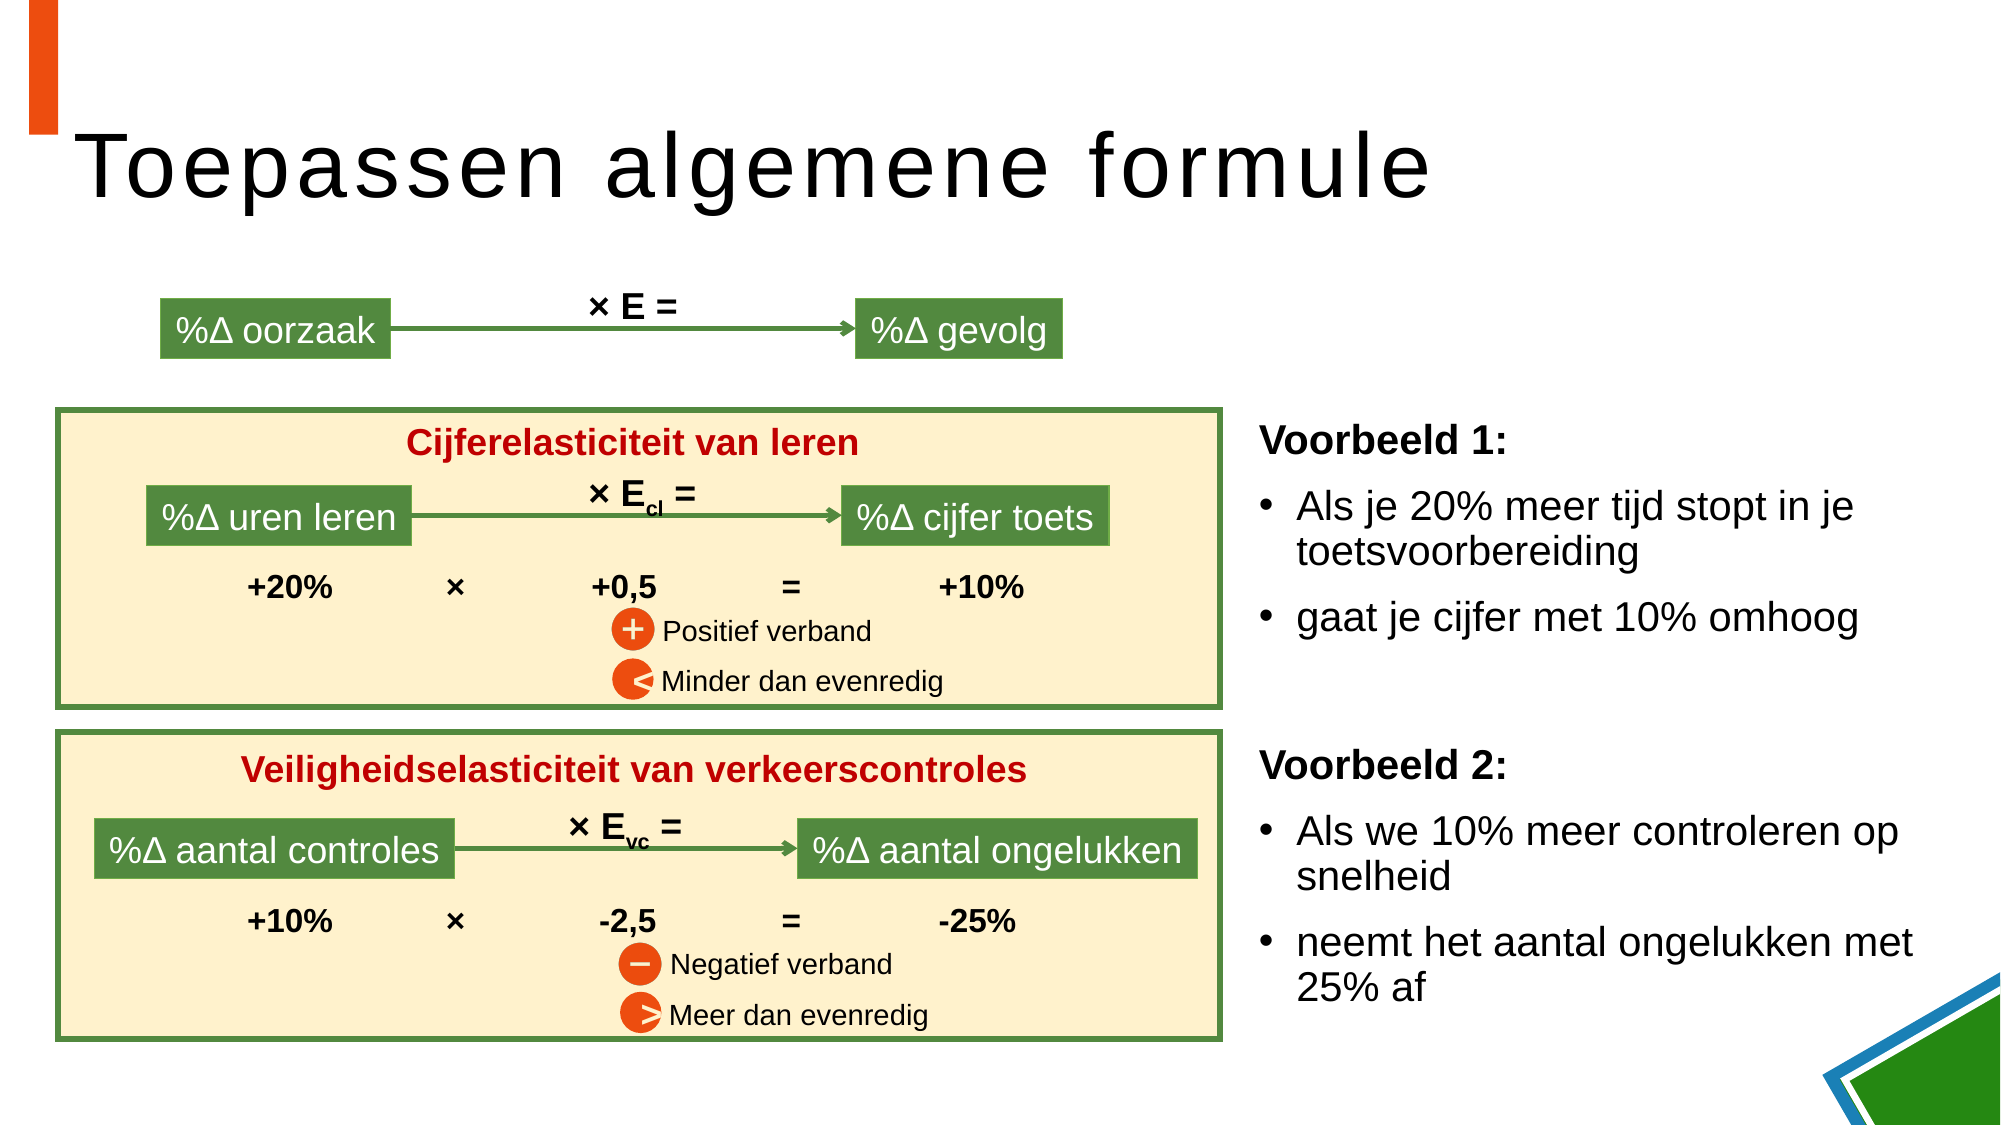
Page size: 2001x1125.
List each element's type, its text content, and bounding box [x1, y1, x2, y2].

text_box %Δ cijfer toets [841, 485, 1110, 546]
text_box -25% [923, 891, 1032, 946]
text_box × Ecl = [573, 471, 712, 515]
text_box × E = [573, 274, 694, 328]
text_box Meer dan evenredig [654, 988, 945, 1039]
text_box = [766, 891, 817, 937]
text_box × Ecl = [573, 516, 712, 528]
title Toepassen algemene formule [58, 58, 1950, 277]
text_box Cijferelasticiteit van leren [391, 410, 876, 471]
text_box %Δ aantal ongelukken [797, 818, 1198, 879]
picture [606, 602, 660, 656]
text_box > [619, 991, 654, 1035]
text_box +20% [232, 558, 349, 613]
text_box %Δ uren leren [146, 485, 412, 546]
text_box < [611, 657, 646, 701]
text_box Negatief verband [667, 937, 909, 988]
picture [613, 937, 667, 991]
text_box × Evc = [553, 798, 698, 848]
text_box Veiligheidselasticiteit van verkeerscontroles [225, 737, 1043, 798]
text_box = [766, 558, 817, 604]
text_box -2,5 [584, 891, 672, 946]
text_box × [431, 891, 481, 946]
text_box %Δ gevolg [855, 298, 1063, 359]
list Voorbeeld 1: Als je 20% meer tijd stopt in je toetsvoorbereiding gaat je cijfer met 10% omhoog Voorbeeld 2: Als we 10% meer controleren op snelheid neemt het aantal ongelukken met 25% af [1243, 410, 1950, 1067]
text_box [57, 731, 1221, 1040]
text_box +10% [232, 891, 349, 946]
text_box %Δ oorzaak [160, 298, 391, 359]
text_box × [431, 558, 481, 613]
text_box %Δ aantal controles [94, 818, 455, 879]
text_box Positief verband [660, 604, 888, 655]
text_box × Evc = [553, 849, 698, 861]
text_box [57, 409, 1221, 708]
text_box +0,5 [576, 558, 672, 613]
text_box Minder dan evenredig [646, 655, 960, 705]
text_box +10% [923, 558, 1040, 613]
text_box × E = [573, 329, 694, 335]
